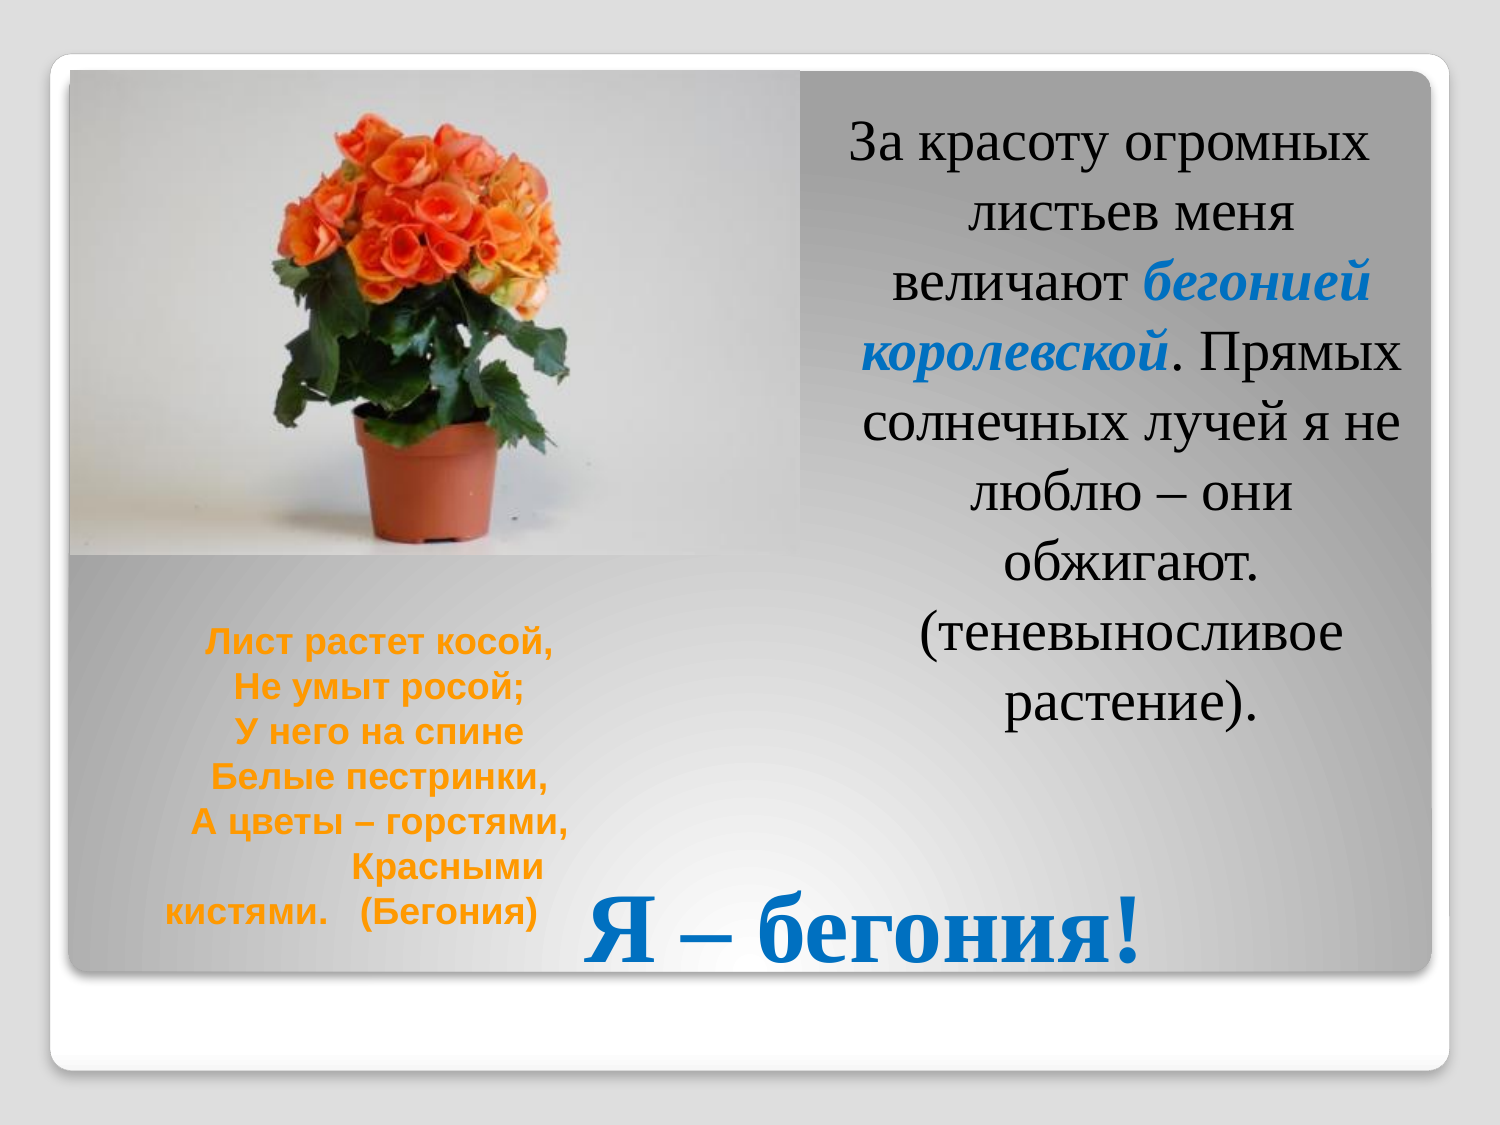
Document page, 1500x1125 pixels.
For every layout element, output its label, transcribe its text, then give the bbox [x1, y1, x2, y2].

list За красоту огромных листьев меня величают бегонией королевской. Прямых солнечных лучей я не люблю – они обжигают. (теневыносливое растение). [779, 86, 1426, 808]
title Я – бегония! [304, 817, 1425, 991]
text_box Лист растет косой, Не умыт росой; У него на спине Белые пестринки, А цветы – горстями, Красными кистями. (Бегония) [93, 609, 610, 940]
picture [70, 70, 801, 555]
